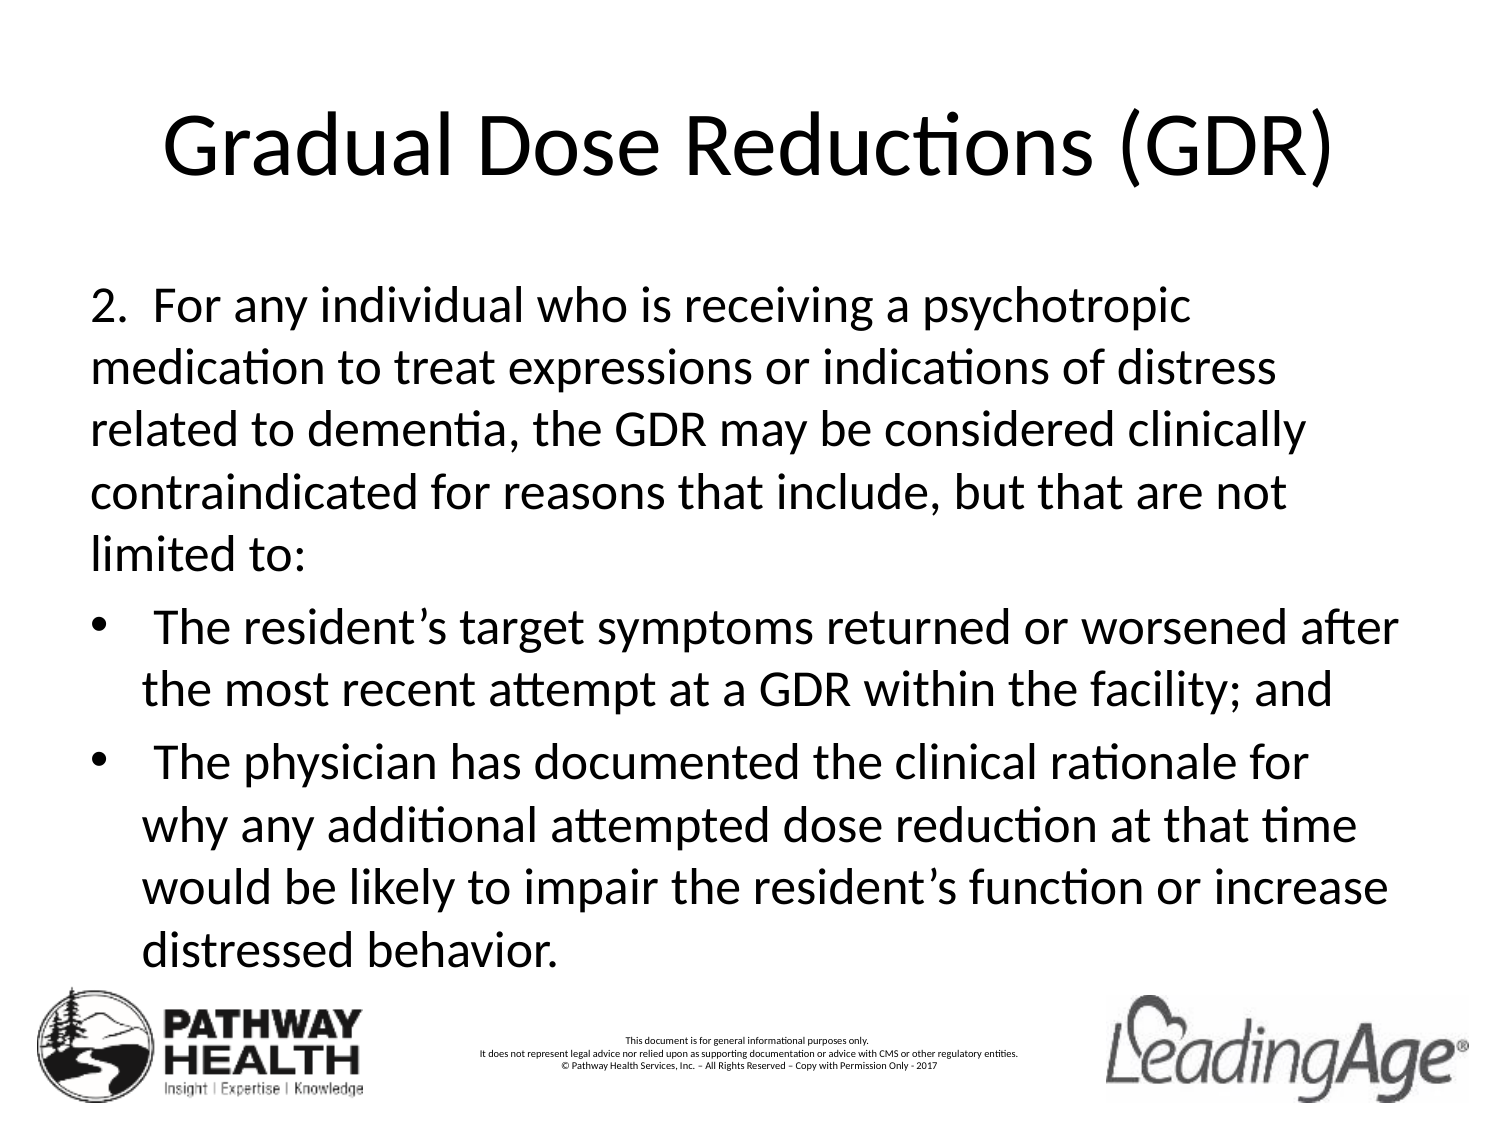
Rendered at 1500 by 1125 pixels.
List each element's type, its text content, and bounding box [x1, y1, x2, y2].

title Gradual Dose Reductions (GDR) [75, 45, 1425, 233]
list 2. For any individual who is receiving a psychotropic medication to treat expressions or indications of distress related to dementia, the GDR may be considered clinically contraindicated for reasons that include, but that are not limited to: The resident’s target symptoms returned or worsened after the most recent attempt at a GDR within the facility; and The physician has documented the clinical rationale for why any additional attempted dose reduction at that time would be likely to impair the resident’s function or increase distressed behavior. [75, 262, 1425, 1005]
picture [1106, 995, 1469, 1103]
picture [37, 986, 363, 1103]
